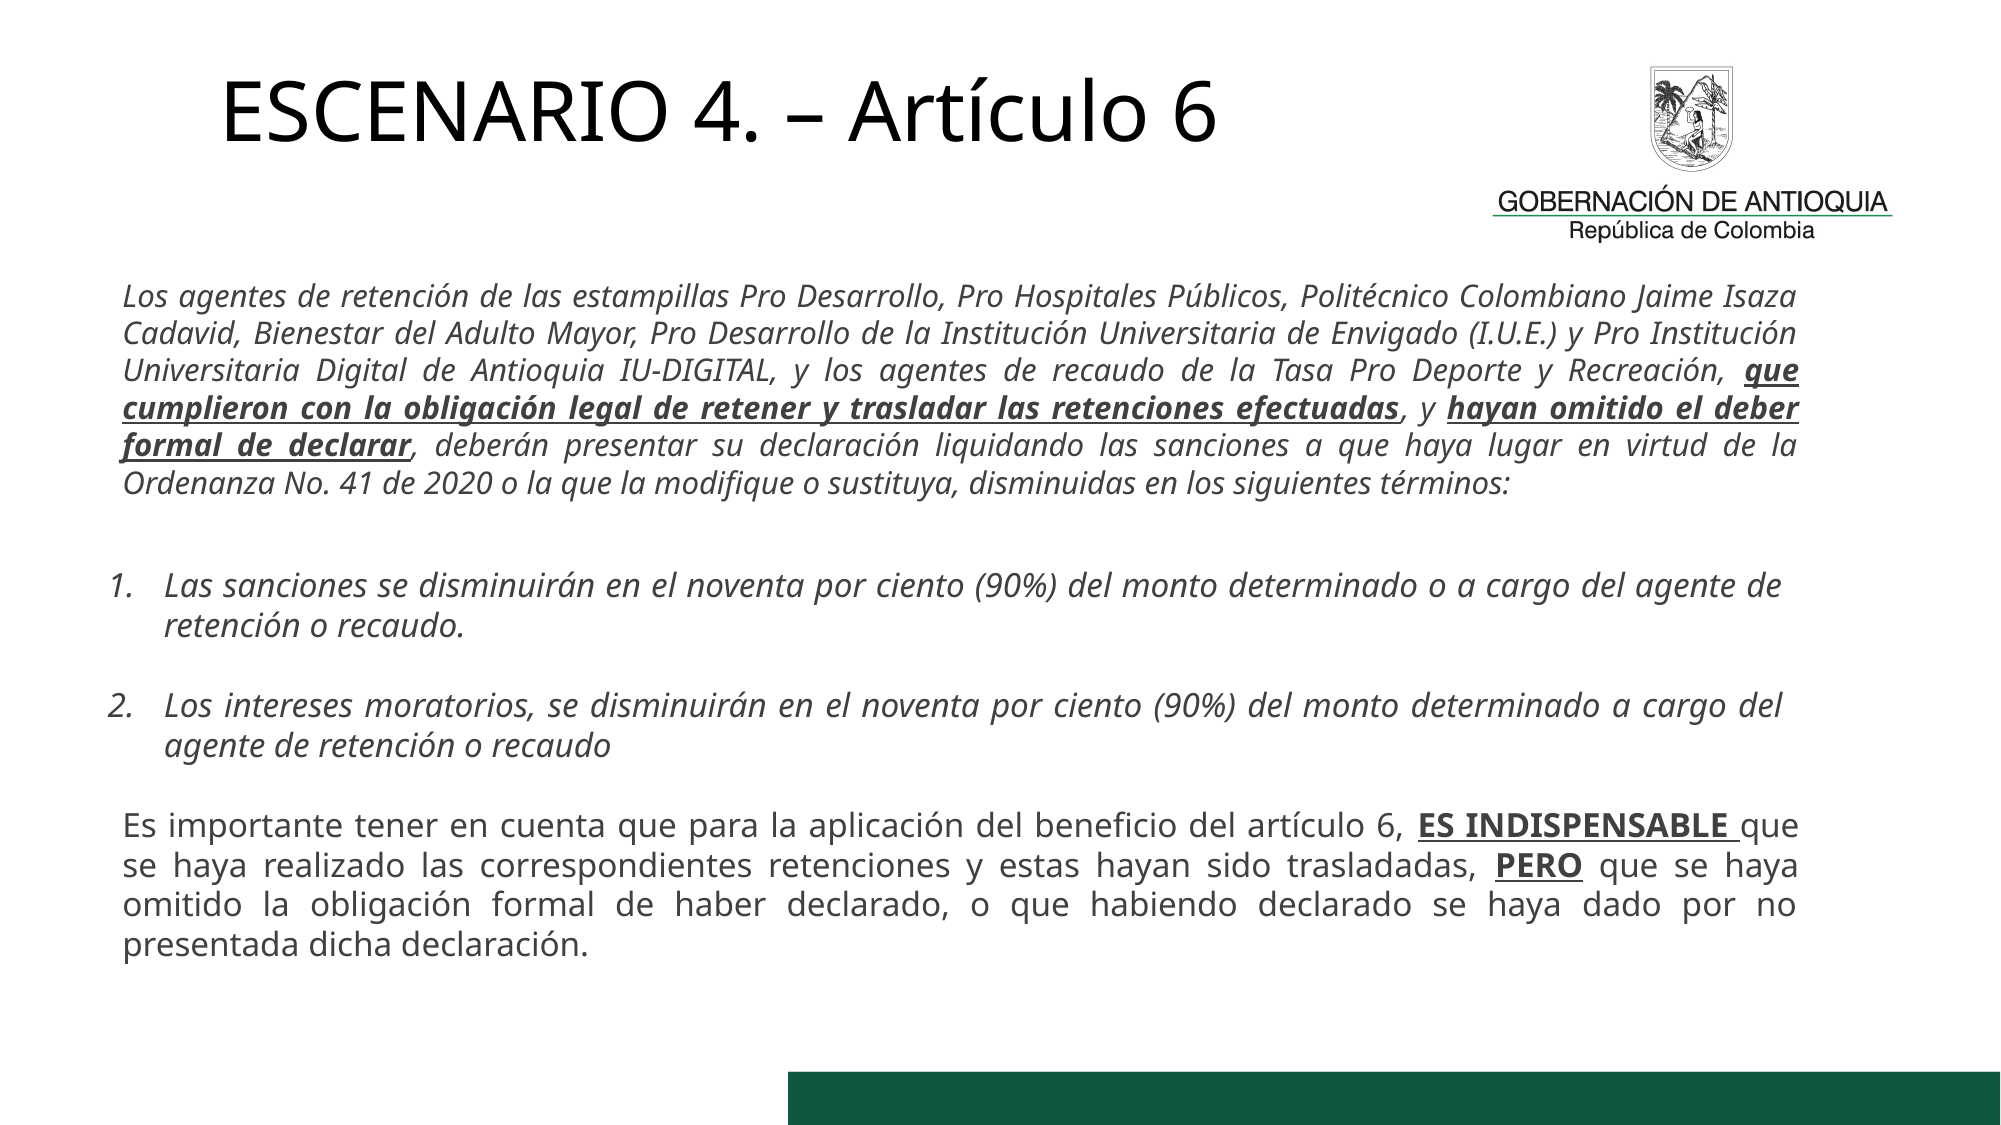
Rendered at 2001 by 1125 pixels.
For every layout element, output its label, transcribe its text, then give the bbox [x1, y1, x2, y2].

text_box Las sanciones se disminuirán en el noventa por ciento (90%) del monto determinado o a cargo del agente de retención o recaudo. Los intereses moratorios, se disminuirán en el noventa por ciento (90%) del monto determinado a cargo del agente de retención o recaudo [92, 556, 1800, 772]
text_box Los agentes de retención de las estampillas Pro Desarrollo, Pro Hospitales Públicos, Politécnico Colombiano Jaime Isaza Cadavid, Bienestar del Adulto Mayor, Pro Desarrollo de la Institución Universitaria de Envigado (I.U.E.) y Pro Institución Universitaria Digital de Antioquia IU-DIGITAL, y los agentes de recaudo de la Tasa Pro Deporte y Recreación, que cumplieron con la obligación legal de retener y trasladar las retenciones efectuadas, y hayan omitido el deber formal de declarar, deberán presentar su declaración liquidando las sanciones a que haya lugar en virtud de la Ordenanza No. 41 de 2020 o la que la modifique o sustituya, disminuidas en los siguientes términos: [107, 268, 1815, 508]
subtitle ESCENARIO 4. – Artículo 6 [92, 62, 1347, 334]
picture [0, 0, 2001, 1125]
text_box Es importante tener en cuenta que para la aplicación del beneficio del artículo 6, es indispensable que se haya realizado las correspondientes retenciones y estas hayan sido trasladadas, PERO que se haya omitido la obligación formal de haber declarado, o que habiendo declarado se haya dado por no presentada dicha declaración. [107, 796, 1815, 971]
